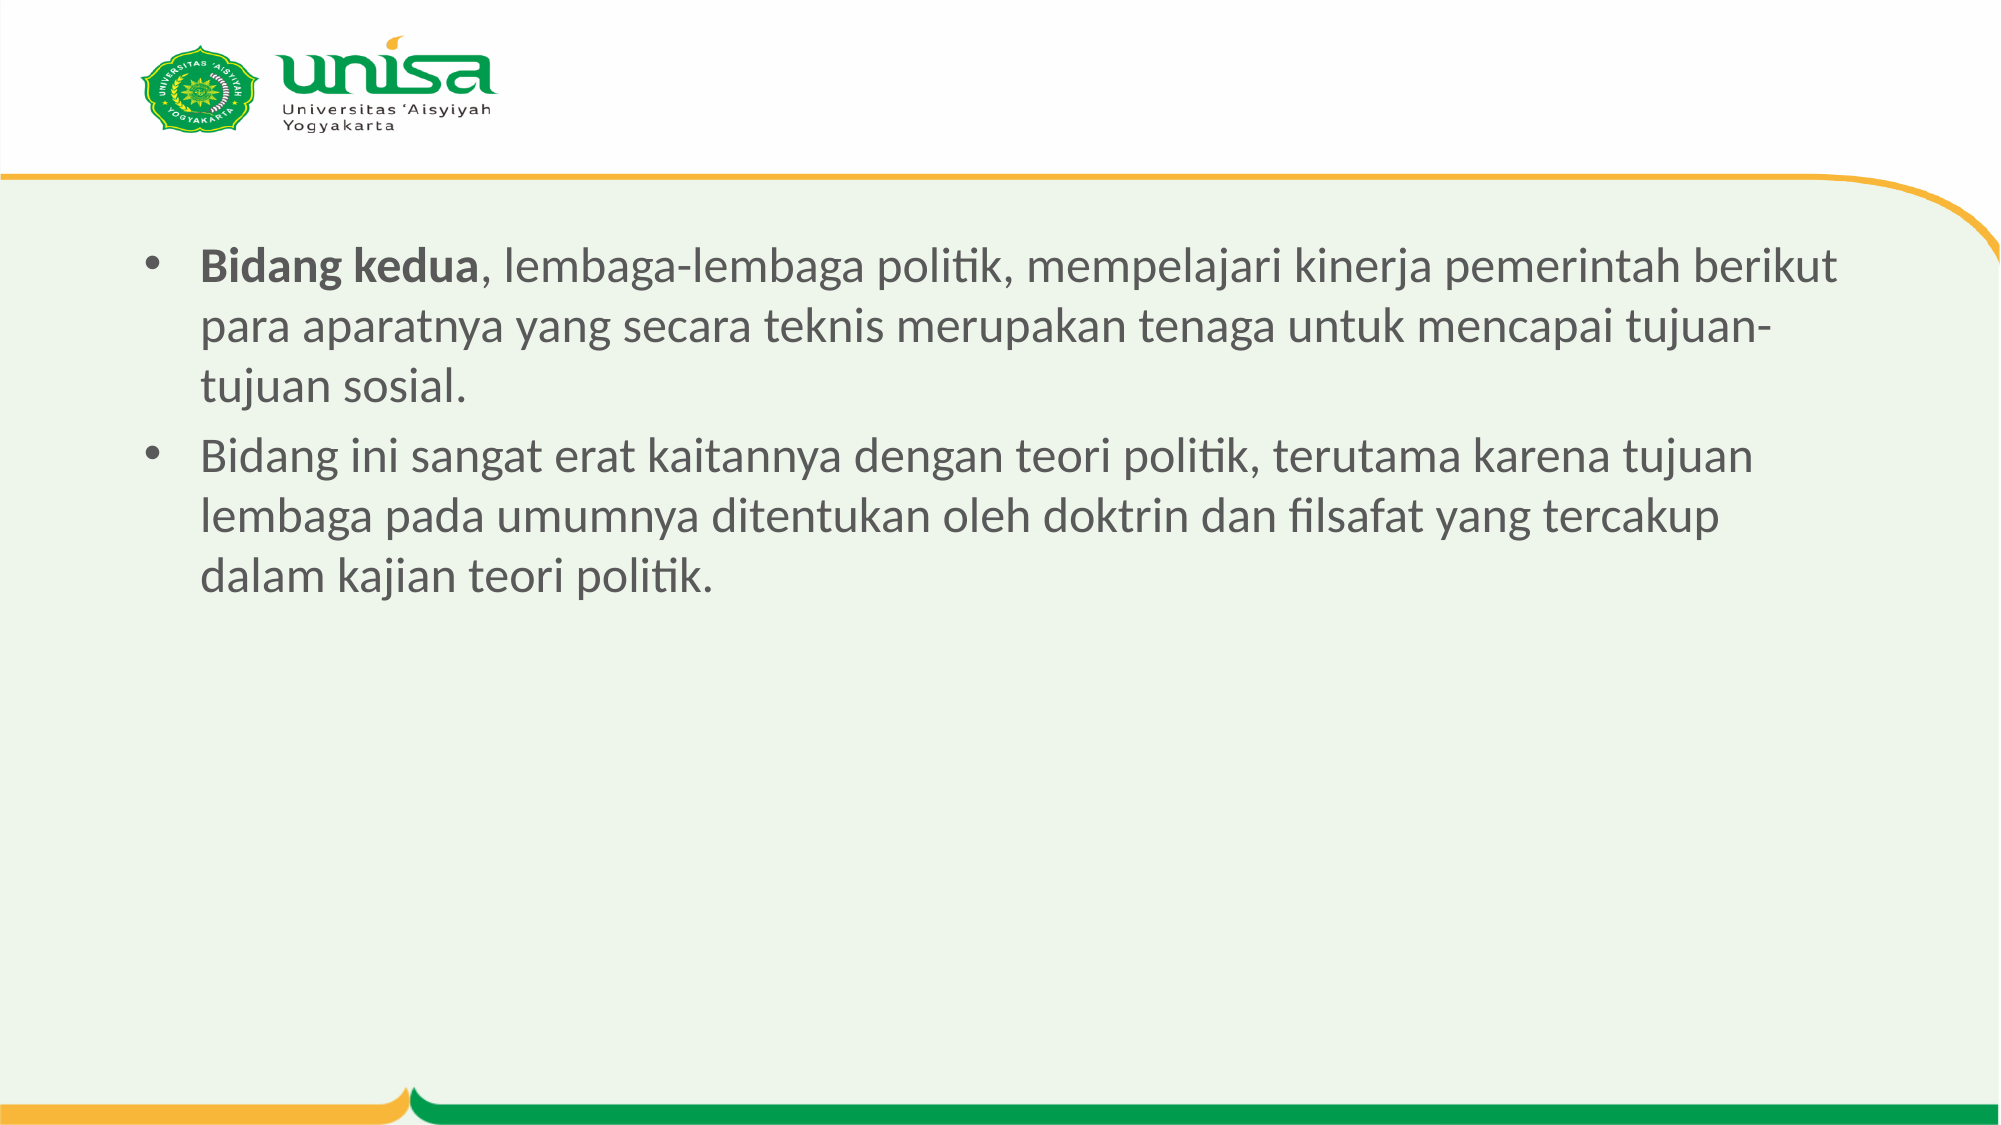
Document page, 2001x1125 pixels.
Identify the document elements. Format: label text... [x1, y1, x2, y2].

picture [0, 0, 2000, 1125]
list Bidang kedua, lembaga-lembaga politik, mempelajari kinerja pemerintah berikut para aparatnya yang secara teknis merupakan tenaga untuk mencapai tujuan-tujuan sosial. Bidang ini sangat erat kaitannya dengan teori politik, terutama karena tujuan lembaga pada umumnya ditentukan oleh doktrin dan filsafat yang tercakup dalam kajian teori politik. [129, 224, 1867, 1059]
